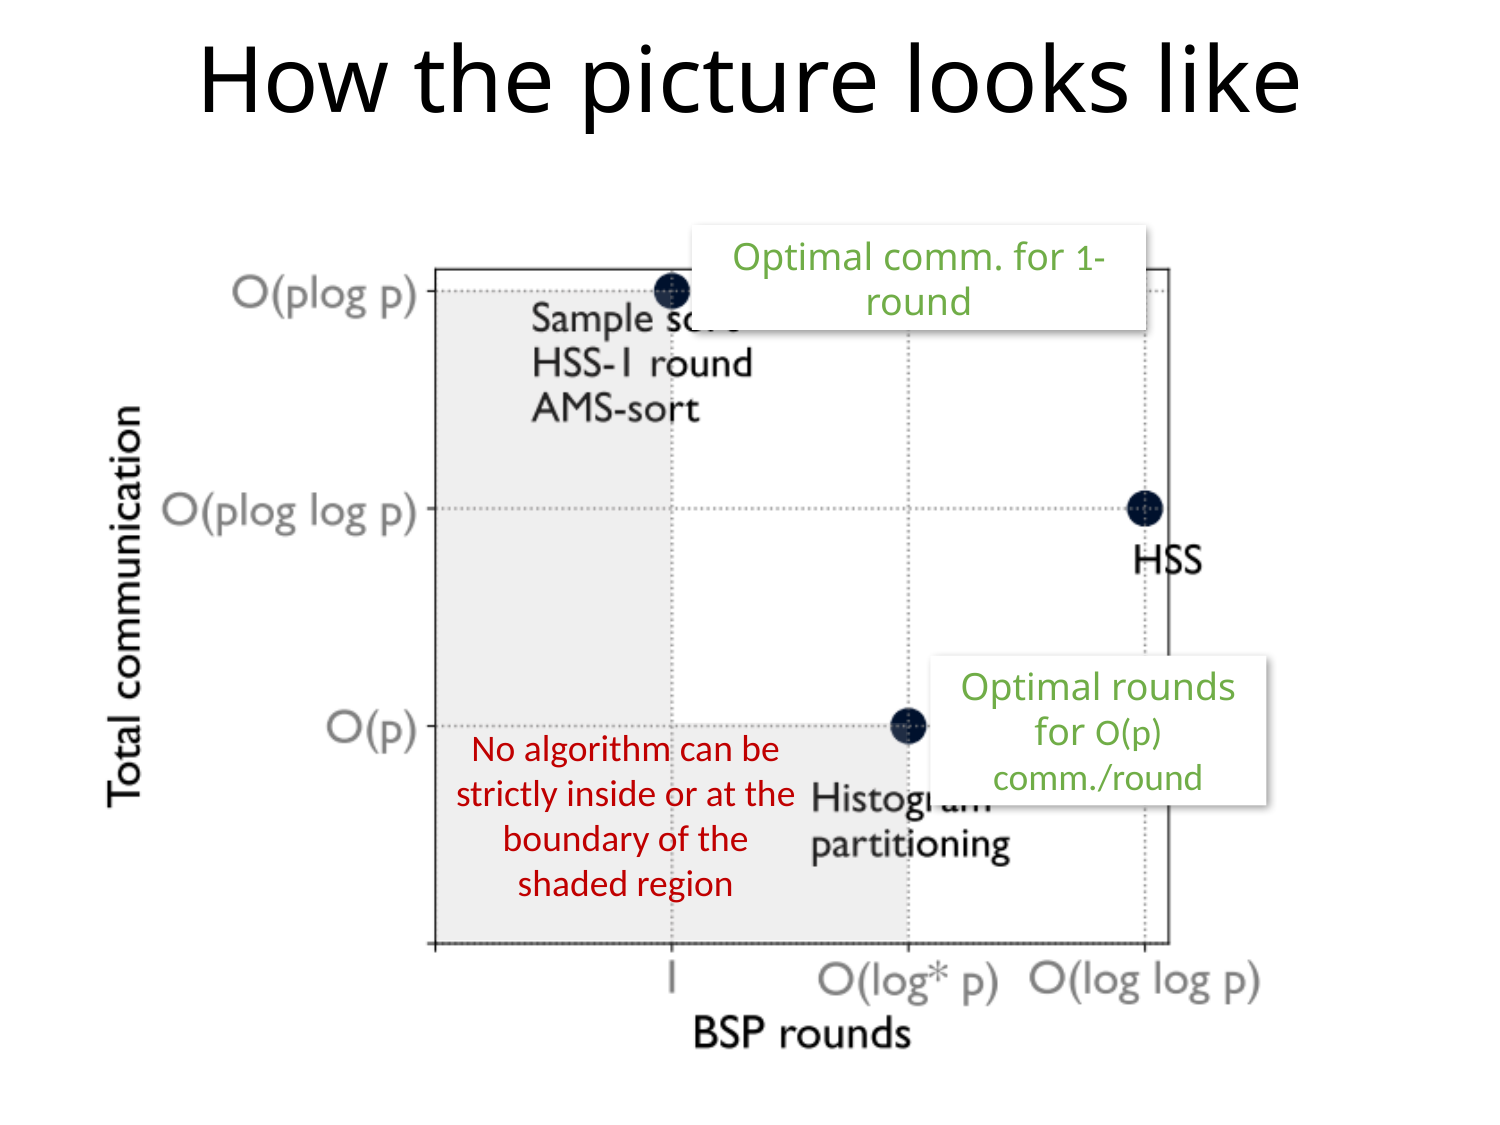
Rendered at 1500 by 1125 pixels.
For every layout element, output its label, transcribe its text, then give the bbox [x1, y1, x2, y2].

text_box How the picture looks like [0, 7, 1500, 159]
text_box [81, 228, 1279, 1084]
